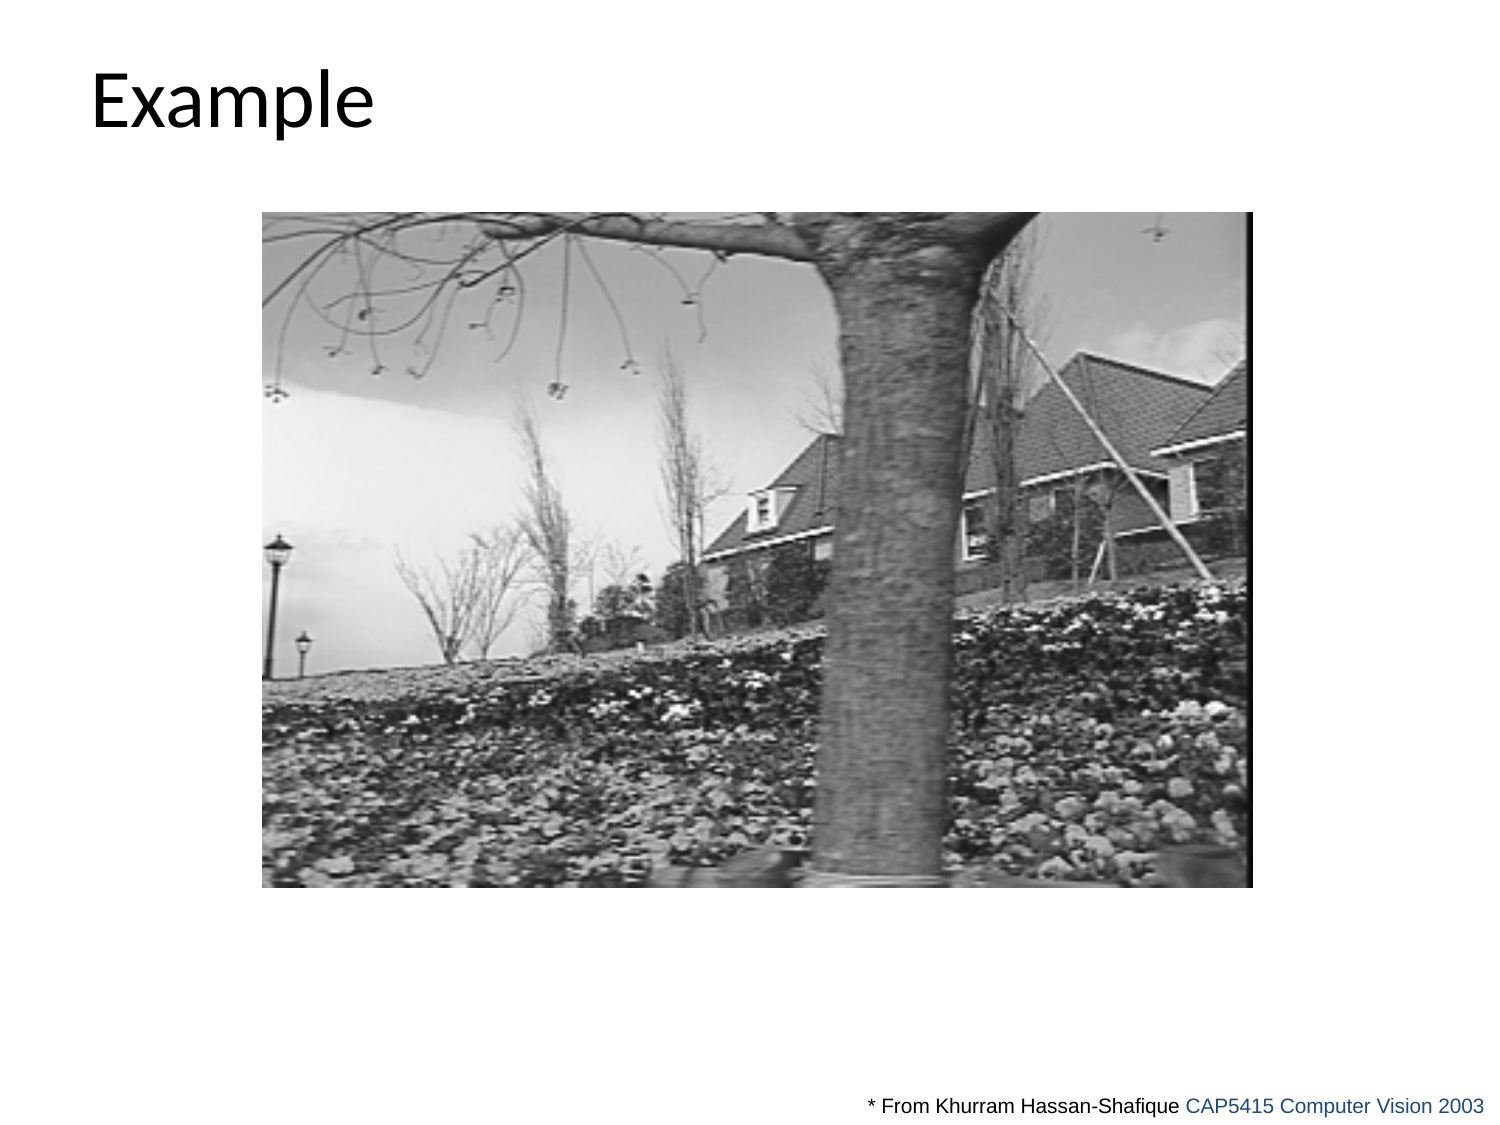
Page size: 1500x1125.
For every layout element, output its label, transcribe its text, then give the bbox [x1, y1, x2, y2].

title Example [75, 0, 1425, 188]
text_box * From Khurram Hassan-Shafique CAP5415 Computer Vision 2003 [852, 1084, 1500, 1125]
picture [262, 212, 1253, 888]
